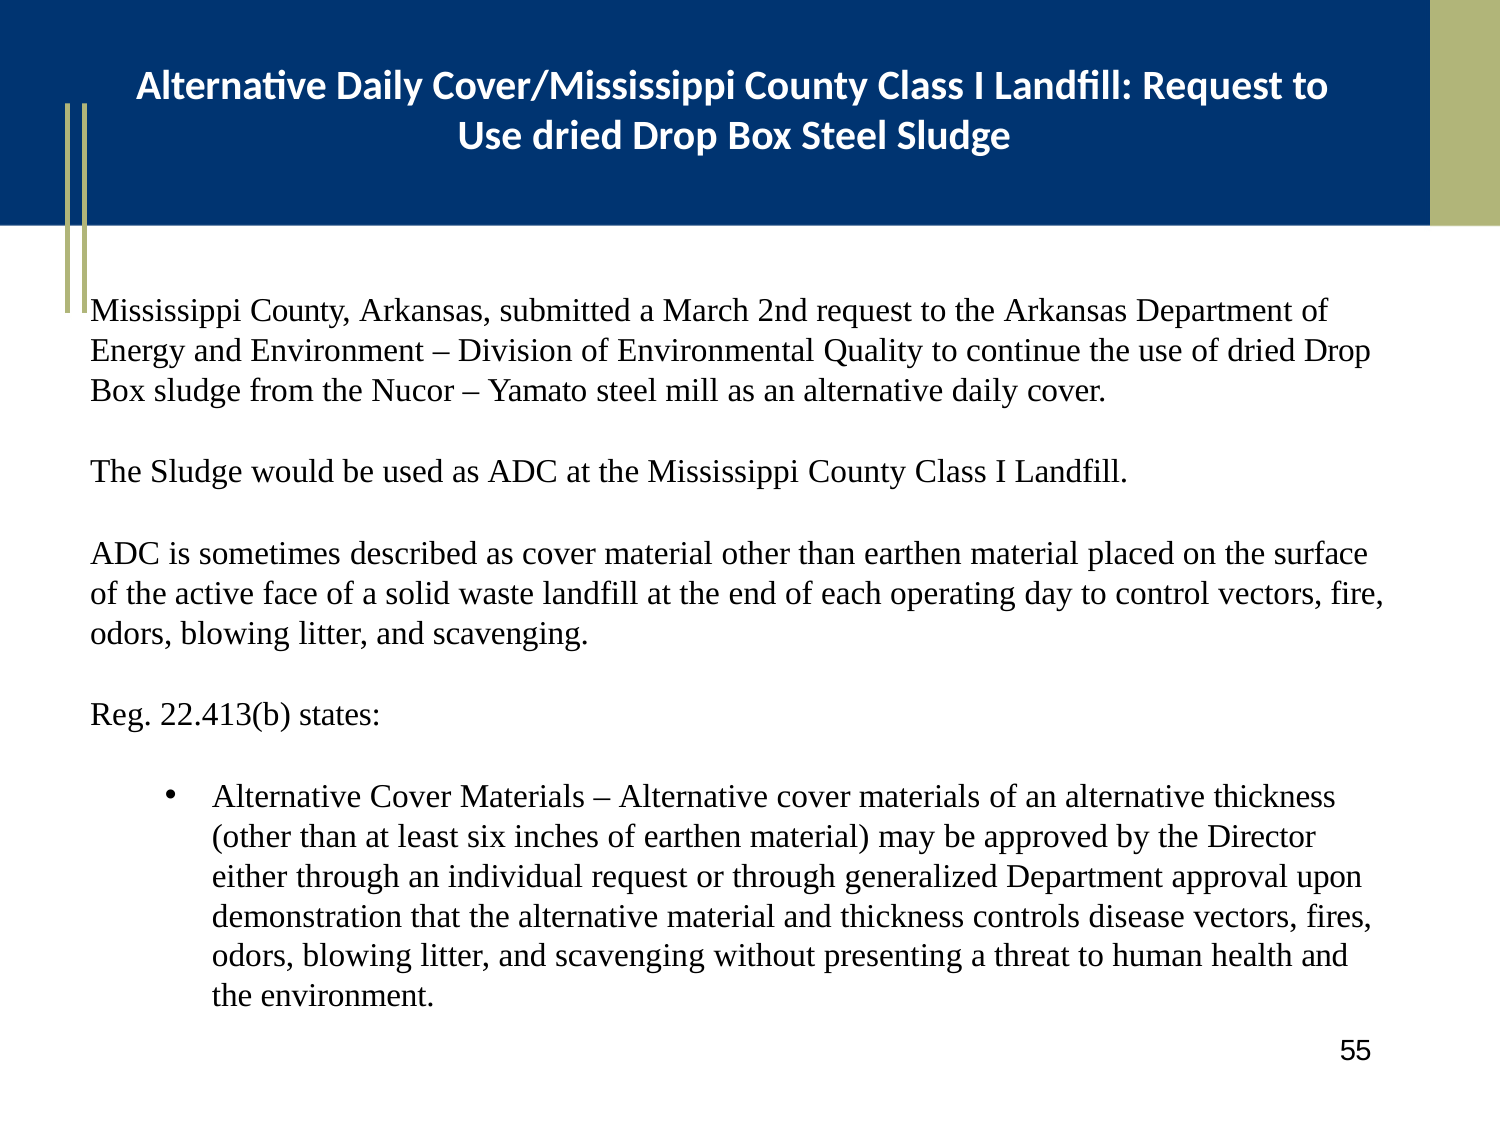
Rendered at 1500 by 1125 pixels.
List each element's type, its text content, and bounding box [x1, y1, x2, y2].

picture [0, 0, 1500, 320]
text_box Mississippi County, Arkansas, submitted a March 2nd request to the Arkansas Department of Energy and Environment – Division of Environmental Quality to continue the use of dried Drop Box sludge from the Nucor – Yamato steel mill as an alternative daily cover. The Sludge would be used as ADC at the Mississippi County Class I Landfill. ADC is sometimes described as cover material other than earthen material placed on the surface of the active face of a solid waste landfill at the end of each operating day to control vectors, fire, odors, blowing litter, and scavenging. Reg. 22.413(b) states: Alternative Cover Materials – Alternative cover materials of an alternative thickness (other than at least six inches of earthen material) may be approved by the Director either through an individual request or through generalized Department approval upon demonstration that the alternative material and thickness controls disease vectors, fires, odors, blowing litter, and scavenging without presenting a threat to human health and the environment. [87, 286, 1393, 1014]
title Alternative Daily Cover/Mississippi County Class I Landfill: Request to Use dried Drop Box Steel Sludge [116, 31, 1353, 246]
slide_number 55 [1333, 1032, 1381, 1125]
